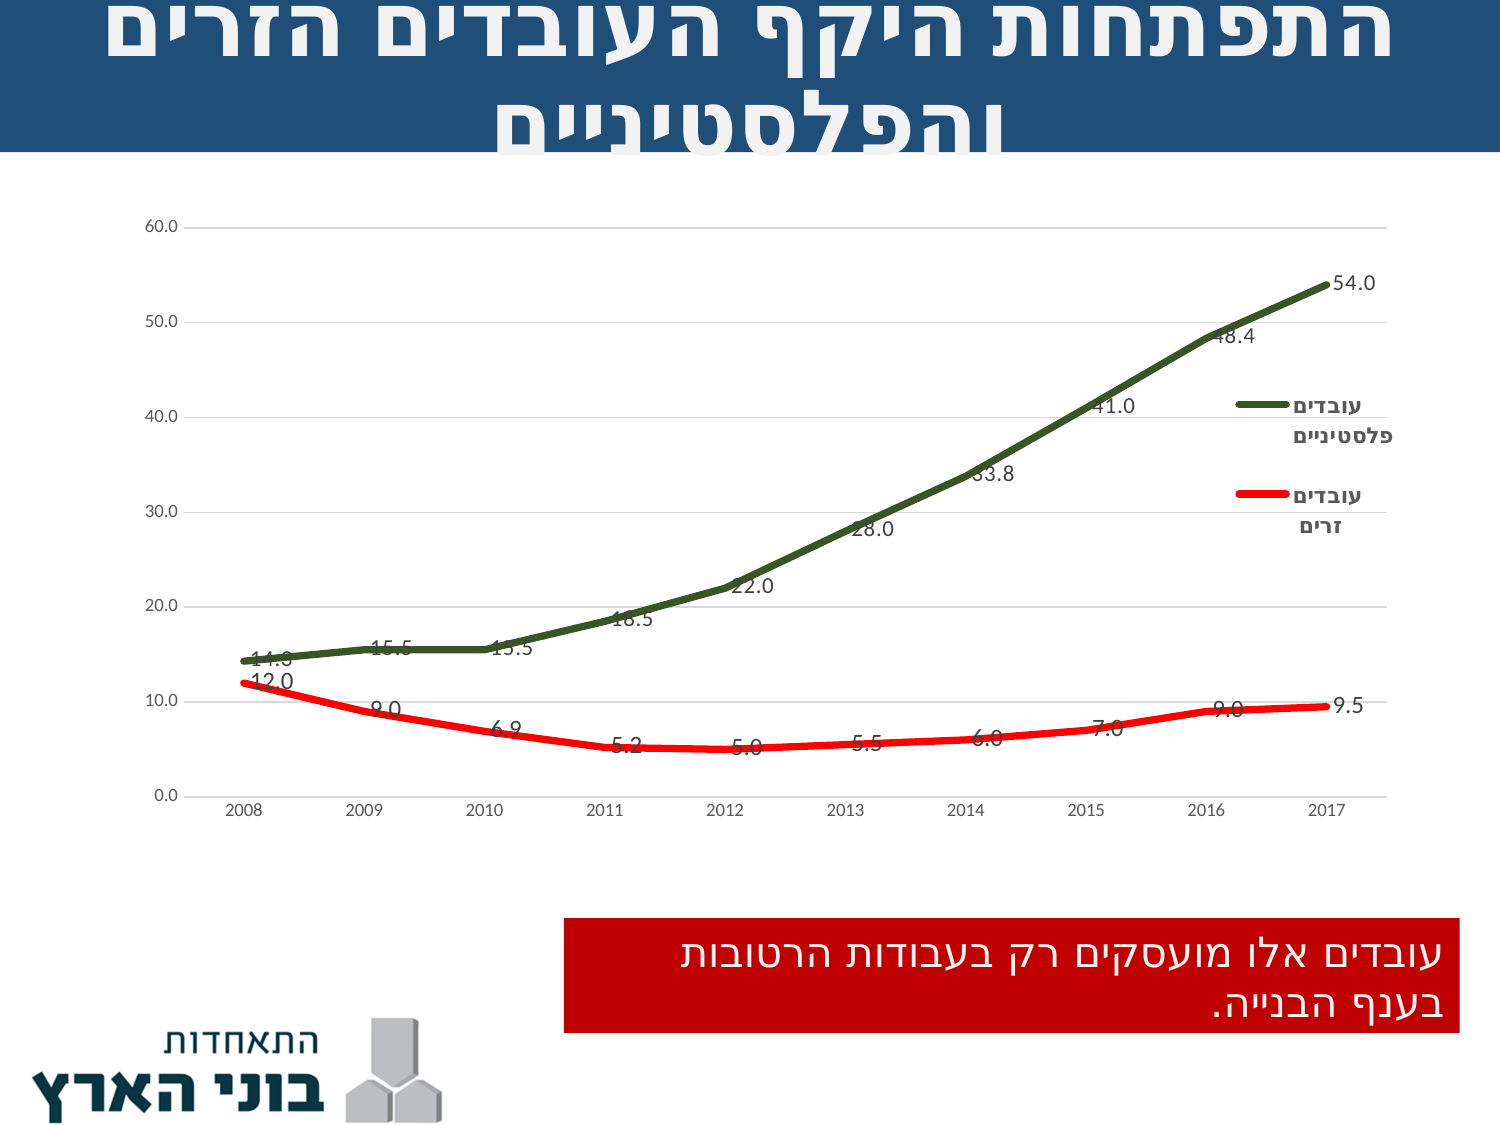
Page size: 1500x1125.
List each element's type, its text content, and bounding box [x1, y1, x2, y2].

title התפתחות היקף העובדים הזרים והפלסטיניים [0, 0, 1500, 153]
text_box עובדים אלו מועסקים רק בעבודות הרטובות בענף הבנייה. [563, 918, 1460, 1033]
chart [118, 204, 1413, 919]
picture [0, 1014, 473, 1125]
